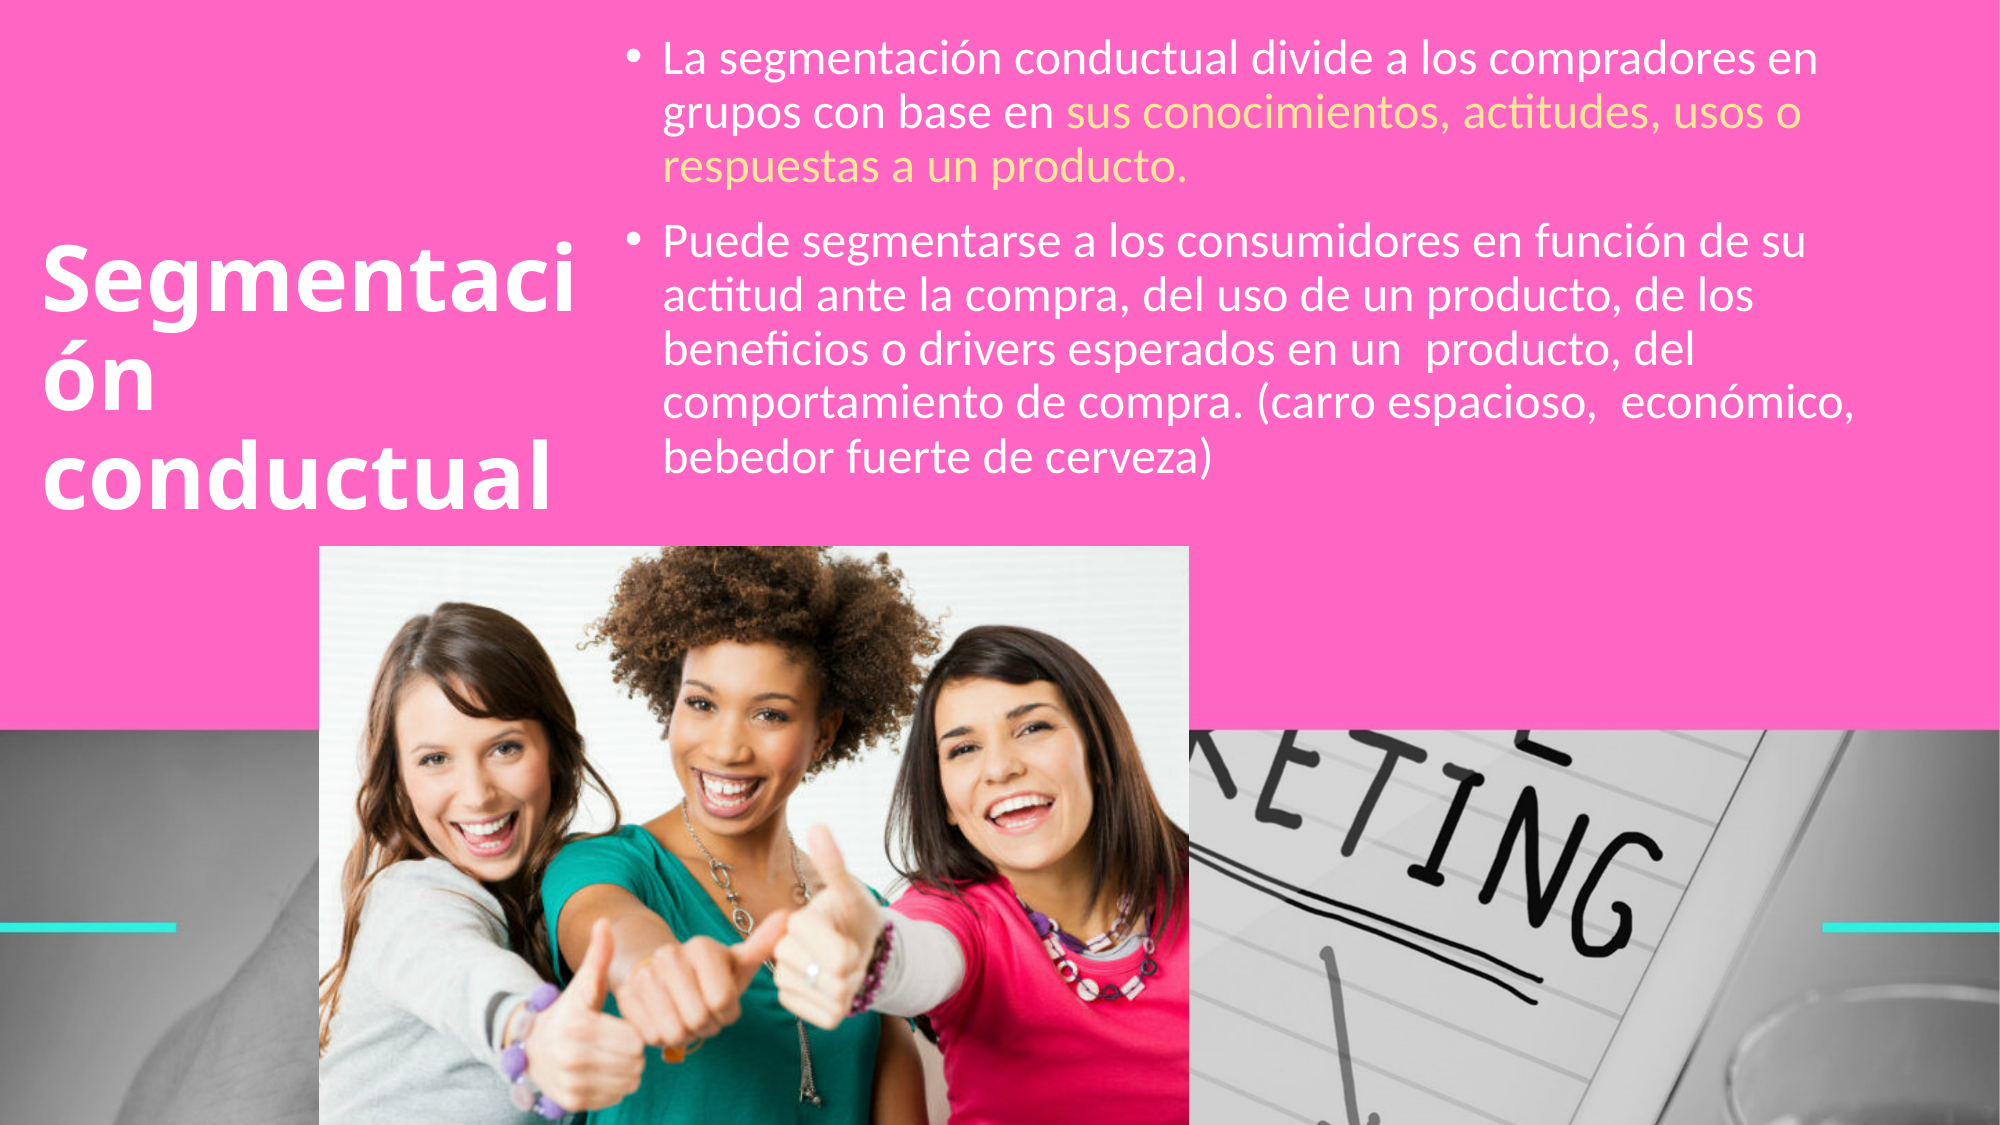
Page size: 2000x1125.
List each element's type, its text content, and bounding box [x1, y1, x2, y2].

picture [0, 0, 2000, 1125]
title Segmentación conductual [26, 271, 610, 490]
list La segmentación conductual divide a los compradores en grupos con base en sus conocimientos, actitudes, usos o respuestas a un producto. Puede segmentarse a los consumidores en función de su actitud ante la compra, del uso de un producto, de los beneﬁcios o drivers esperados en un producto, del comportamiento de compra. (carro espacioso, económico, bebedor fuerte de cerveza) [610, 23, 1972, 738]
